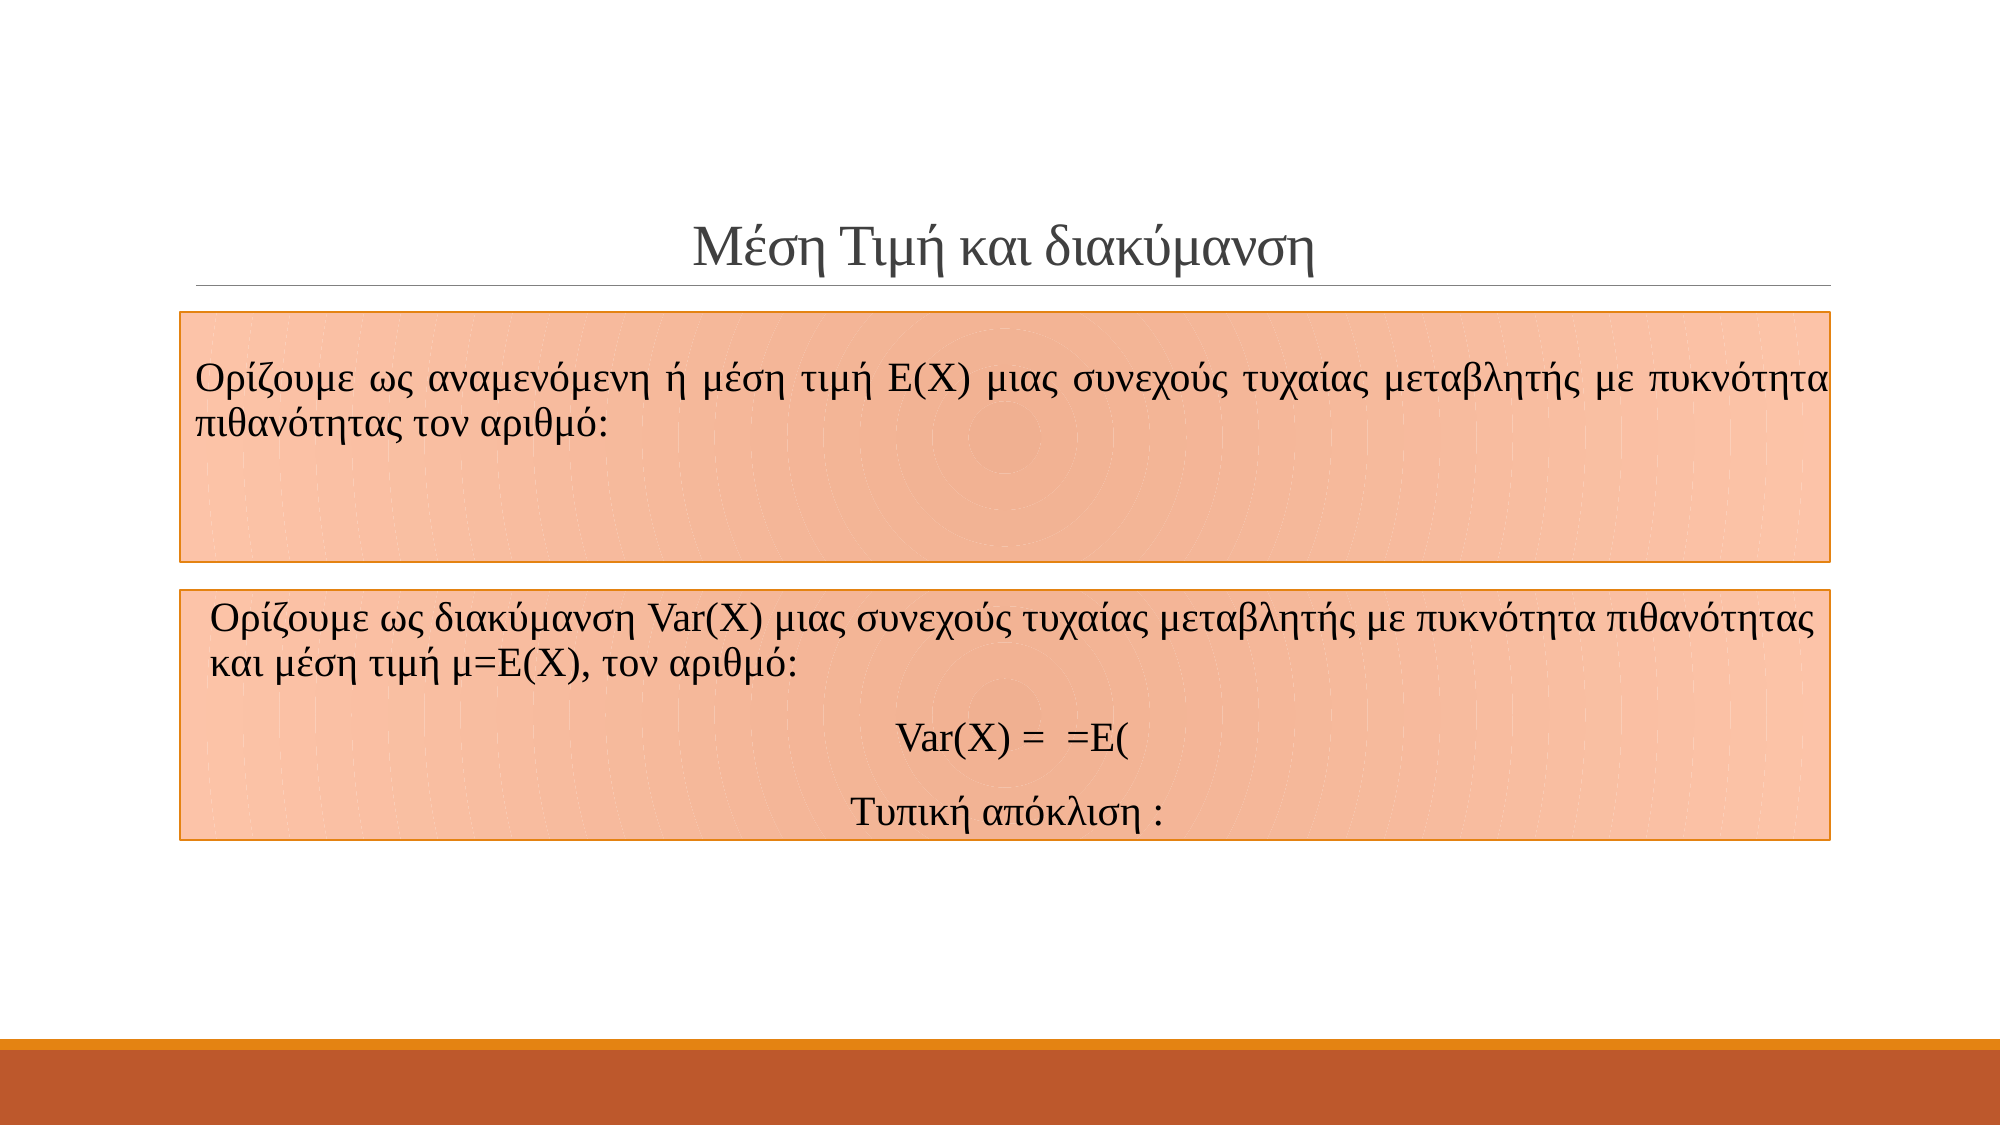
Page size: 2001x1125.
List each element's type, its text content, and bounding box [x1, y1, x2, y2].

title Μέση Τιμή και διακύμανση [180, 47, 1830, 285]
